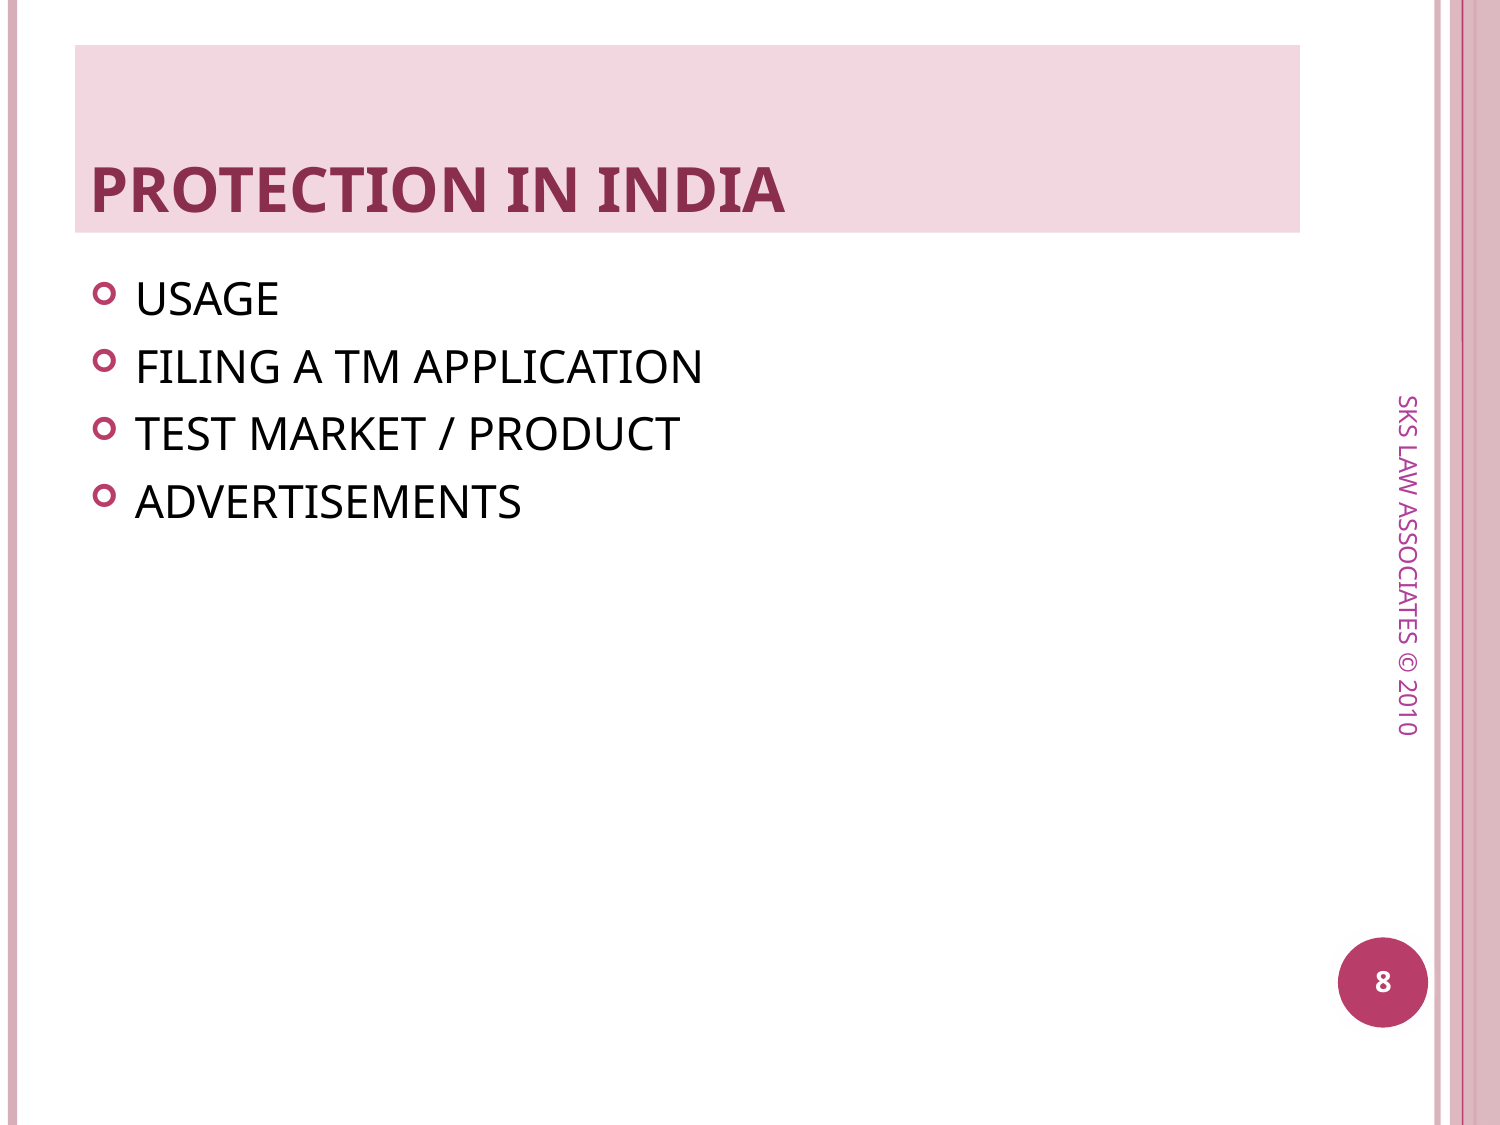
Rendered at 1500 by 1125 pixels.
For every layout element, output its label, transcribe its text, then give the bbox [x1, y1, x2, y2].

footer SKS LAW ASSOCIATES © 2010 [1379, 380, 1440, 906]
title PROTECTION IN INDIA [75, 45, 1300, 233]
slide_number 8 [1333, 940, 1434, 1026]
list USAGE FILING A TM APPLICATION TEST MARKET / PRODUCT ADVERTISEMENTS [74, 262, 1301, 1063]
